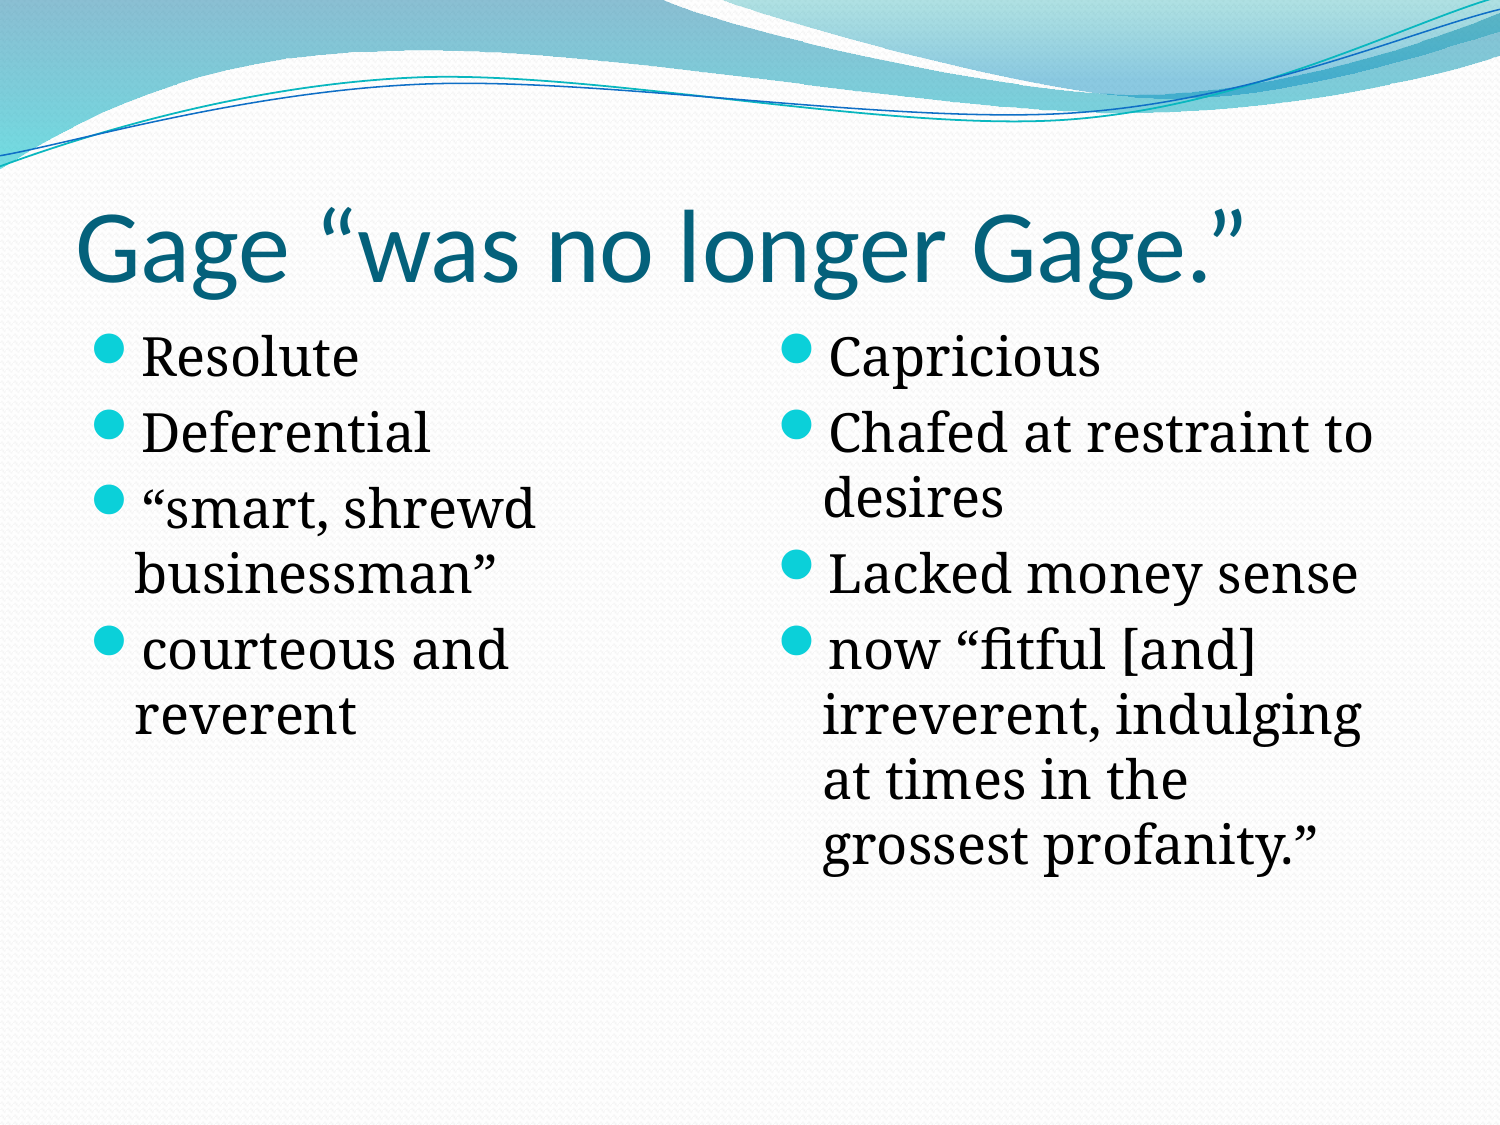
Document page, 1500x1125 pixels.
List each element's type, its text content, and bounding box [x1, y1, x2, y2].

list Resolute Deferential “smart, shrewd businessman” courteous and reverent [75, 314, 738, 1043]
title Gage “was no longer Gage.” [75, 115, 1425, 303]
list Capricious Chafed at restraint to desires Lacked money sense now “fitful [and] irreverent, indulging at times in the grossest profanity.” [762, 314, 1425, 1043]
